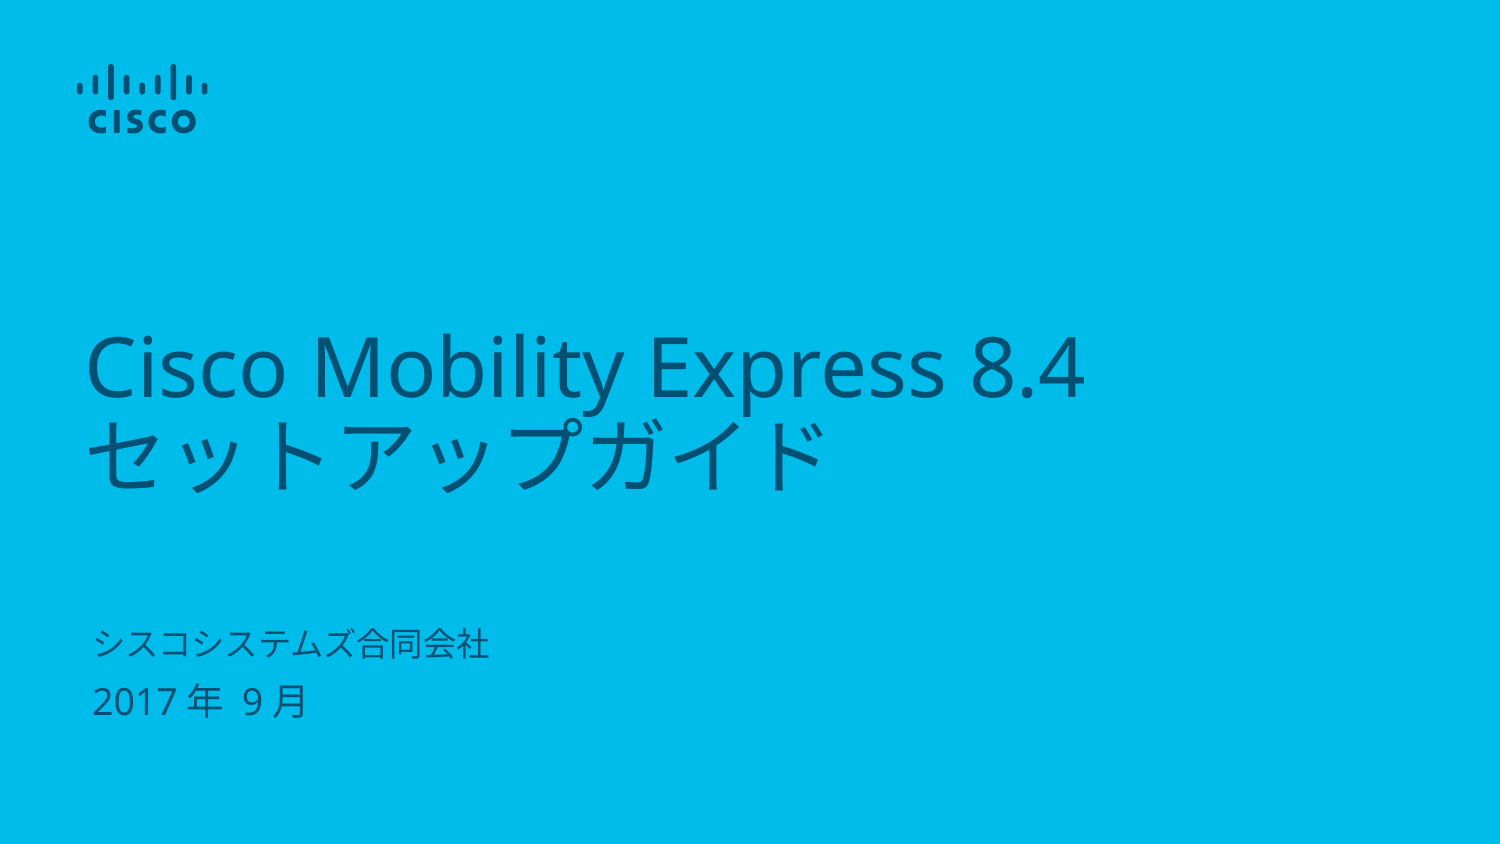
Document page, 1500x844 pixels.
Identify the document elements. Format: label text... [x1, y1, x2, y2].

list シスコシステムズ合同会社 [77, 618, 1438, 672]
list 2017年 9月 [77, 673, 1438, 722]
title Cisco Mobility Express 8.4 セットアップガイド [69, 406, 1438, 513]
